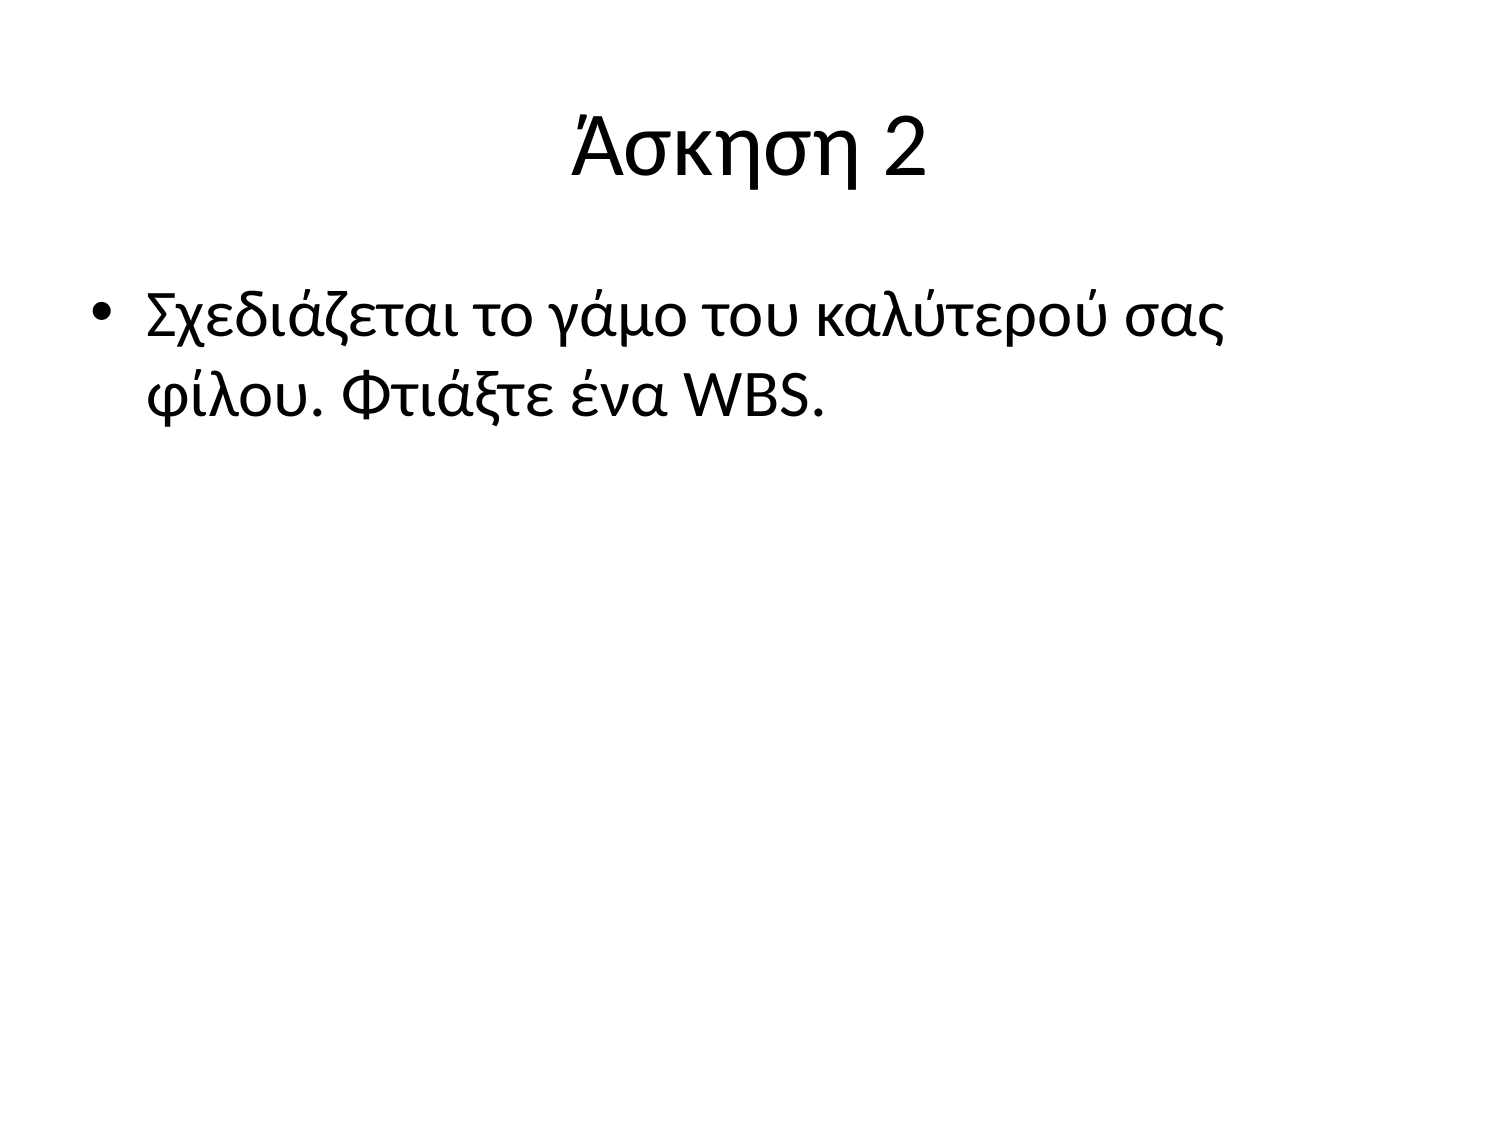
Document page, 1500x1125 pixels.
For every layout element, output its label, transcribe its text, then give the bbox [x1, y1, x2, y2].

title Άσκηση 2 [75, 45, 1425, 233]
list Σχεδιάζεται το γάμο του καλύτερού σας φίλου. Φτιάξτε ένα WBS. [75, 262, 1425, 1005]
